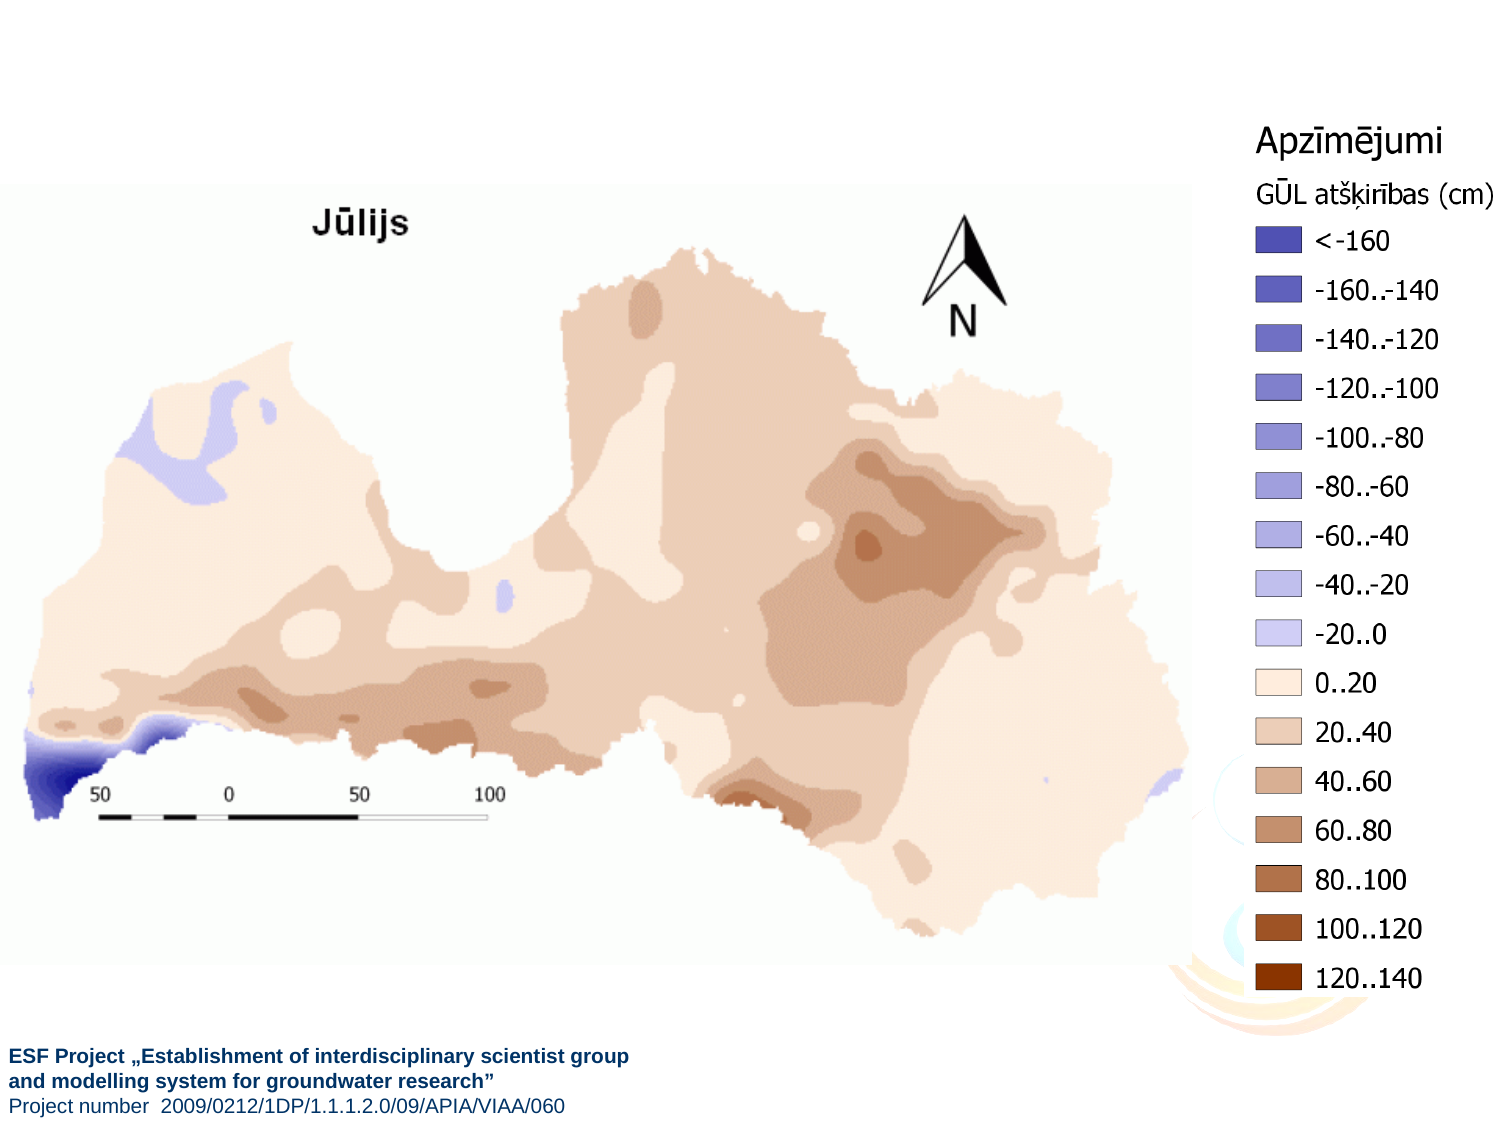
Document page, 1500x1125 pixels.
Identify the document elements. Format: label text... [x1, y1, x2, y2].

text_box ESF Project „Establishment of interdisciplinary scientist group and modelling system for groundwater research” Project number 2009/0212/1DP/1.1.1.2.0/09/APIA/VIAA/060 [0, 1034, 1294, 1125]
picture [0, 113, 1500, 1047]
